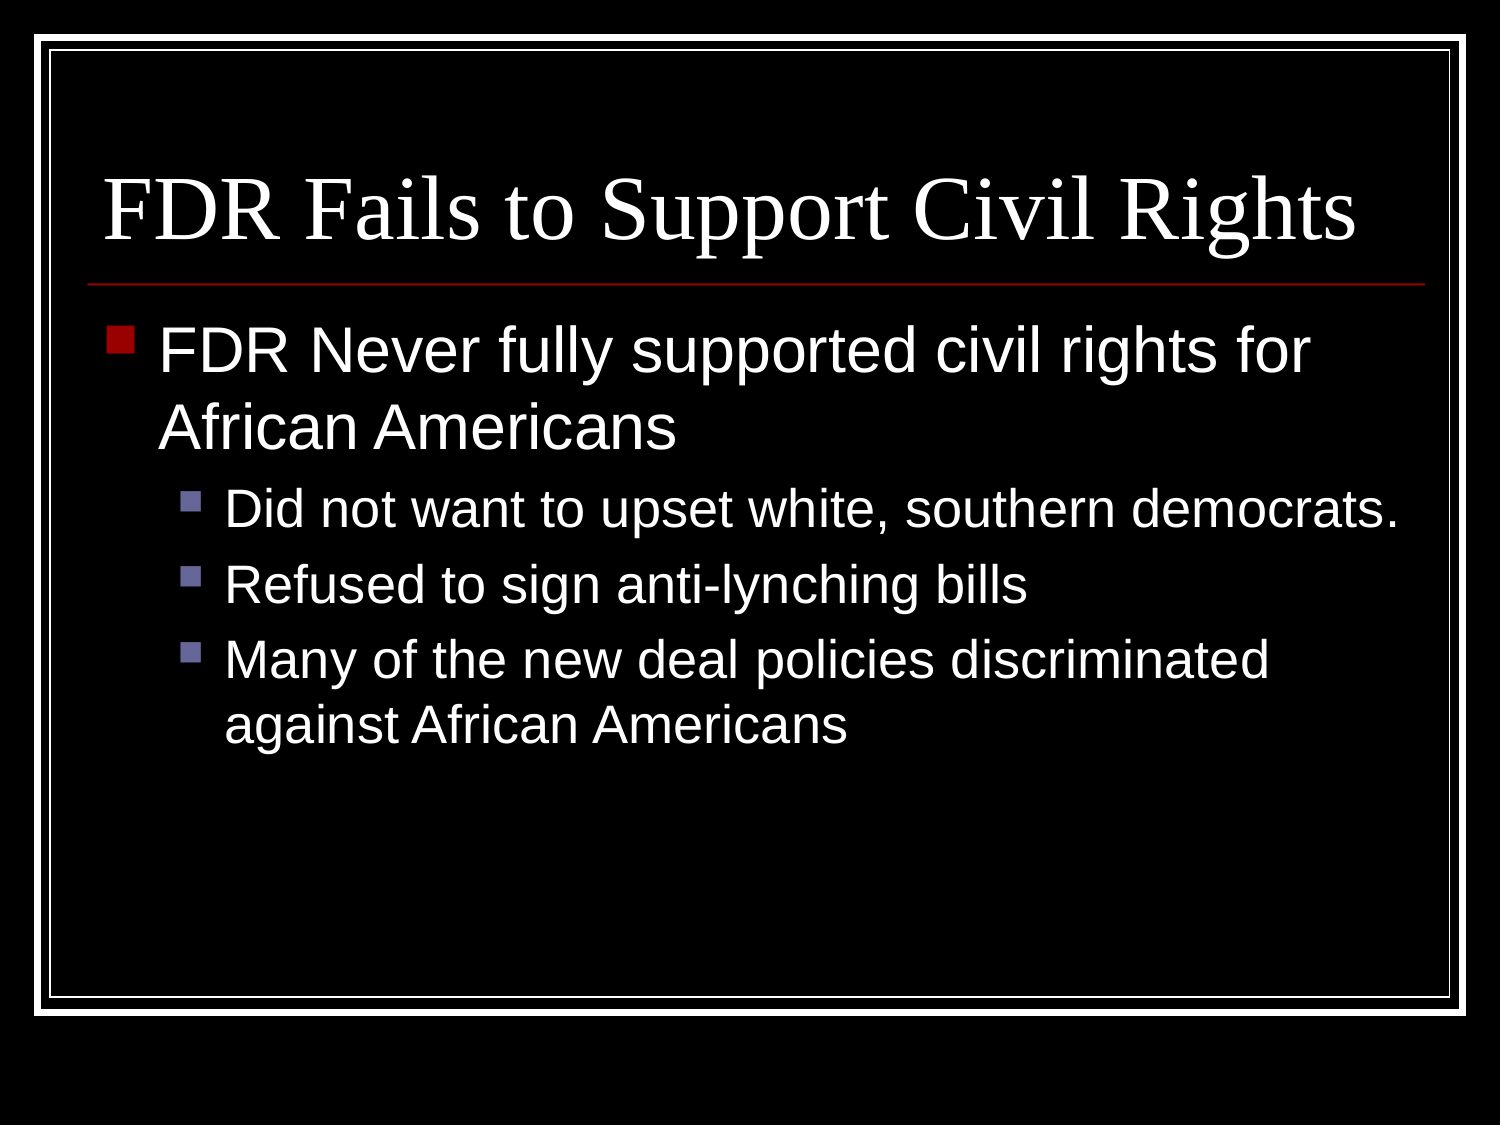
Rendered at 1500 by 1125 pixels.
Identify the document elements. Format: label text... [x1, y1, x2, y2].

title FDR Fails to Support Civil Rights [87, 77, 1426, 266]
list FDR Never fully supported civil rights for African Americans Did not want to upset white, southern democrats. Refused to sign anti-lynching bills Many of the new deal policies discriminated against African Americans [87, 299, 1426, 963]
